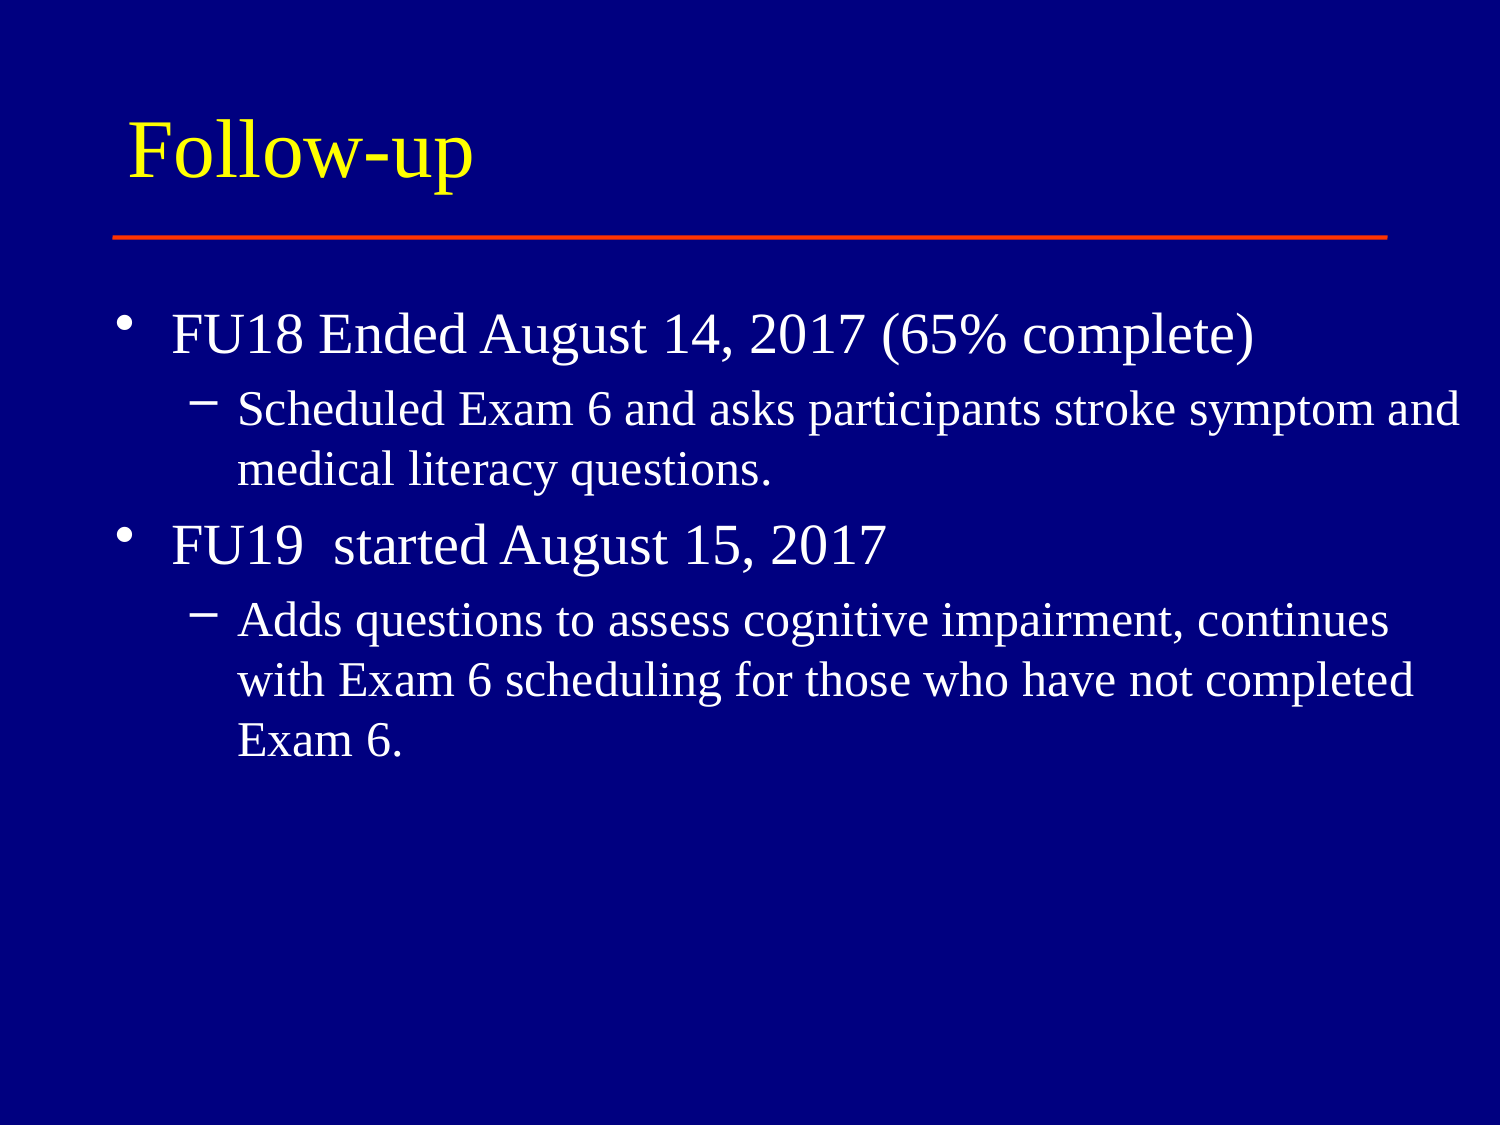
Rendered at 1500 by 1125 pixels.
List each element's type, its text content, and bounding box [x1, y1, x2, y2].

title Follow-up [112, 50, 1388, 238]
list FU18 Ended August 14, 2017 (65% complete) Scheduled Exam 6 and asks participants stroke symptom and medical literacy questions. FU19 started August 15, 2017 Adds questions to assess cognitive impairment, continues with Exam 6 scheduling for those who have not completed Exam 6. [99, 287, 1500, 1100]
